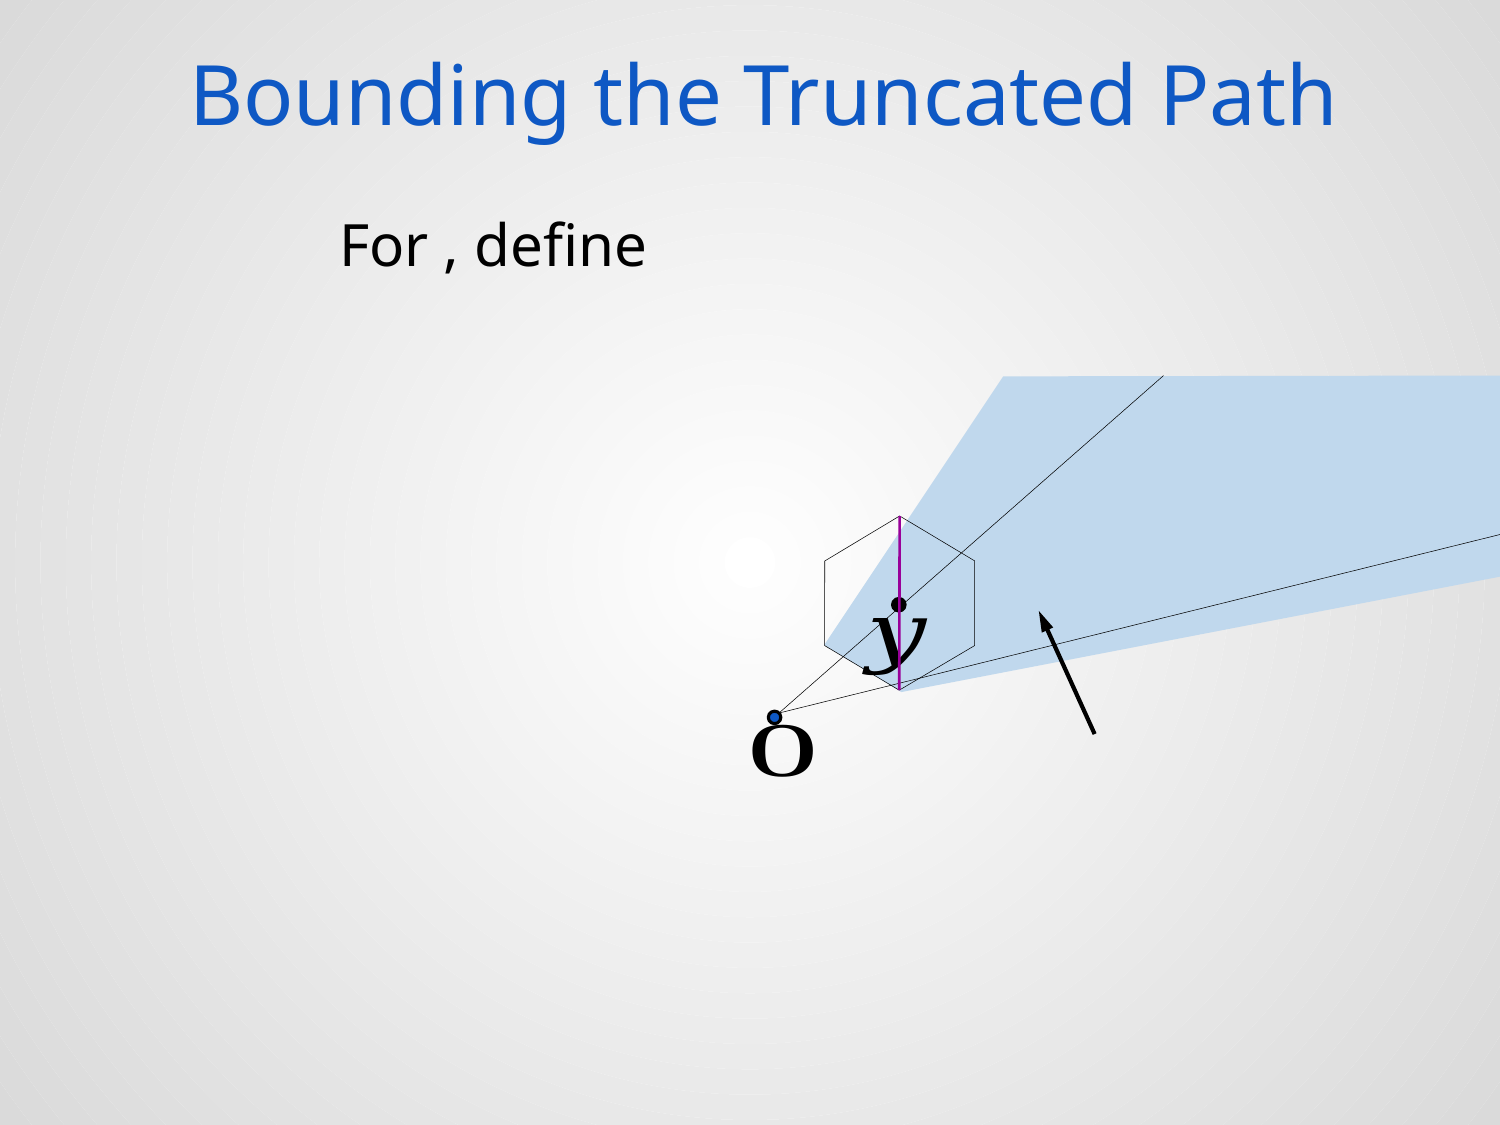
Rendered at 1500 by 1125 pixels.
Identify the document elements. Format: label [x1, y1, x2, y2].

title [14, 26, 1500, 150]
text_box [768, 373, 1500, 735]
